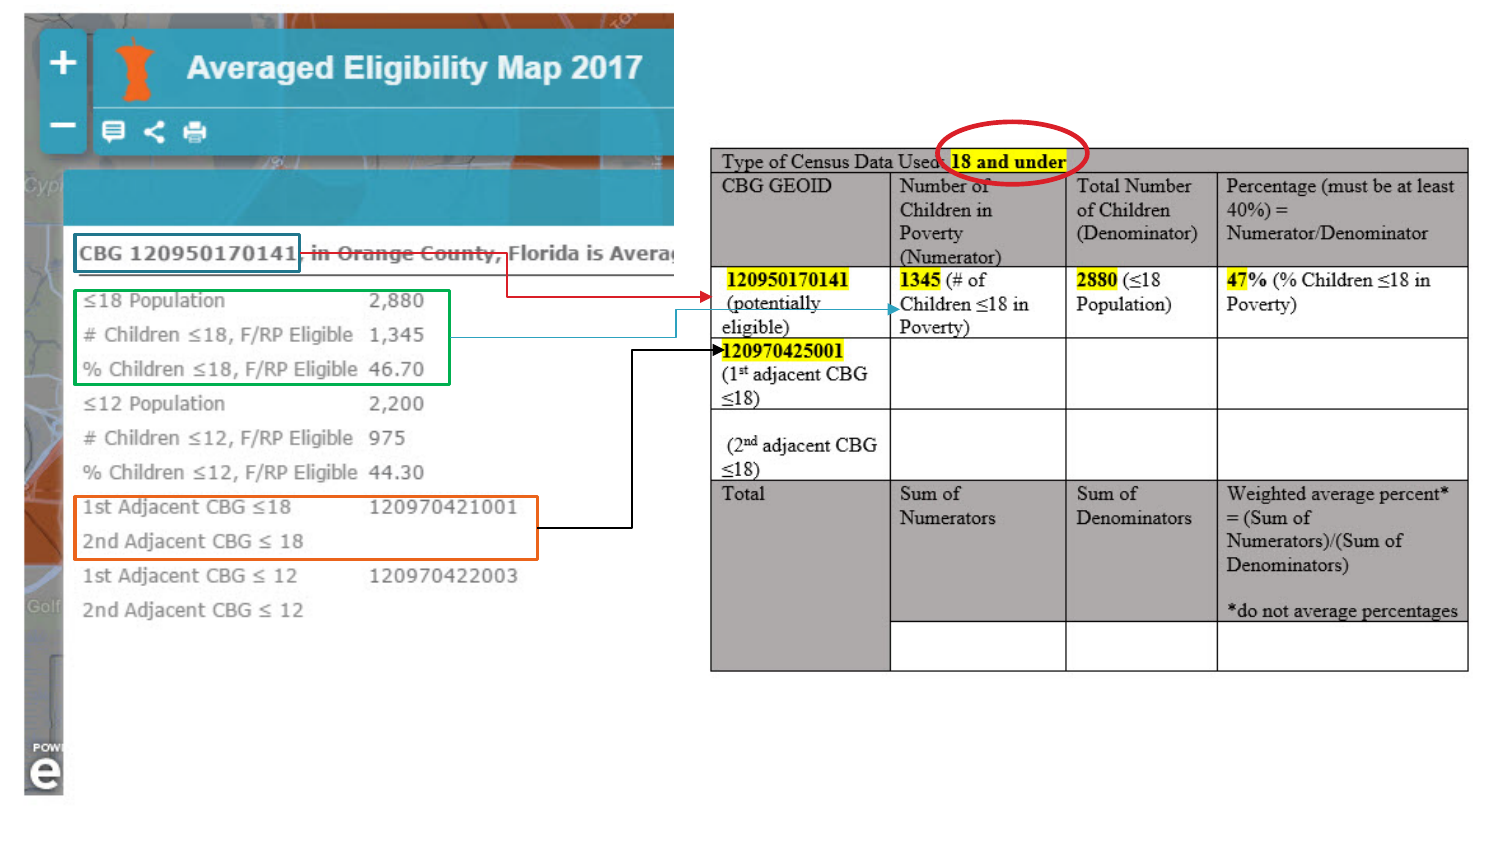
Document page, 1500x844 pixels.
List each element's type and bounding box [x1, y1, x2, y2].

picture [12, 4, 674, 816]
picture [699, 138, 1479, 682]
text_box [449, 309, 901, 338]
text_box [945, 120, 1080, 137]
text_box [299, 252, 713, 298]
text_box [537, 349, 726, 529]
